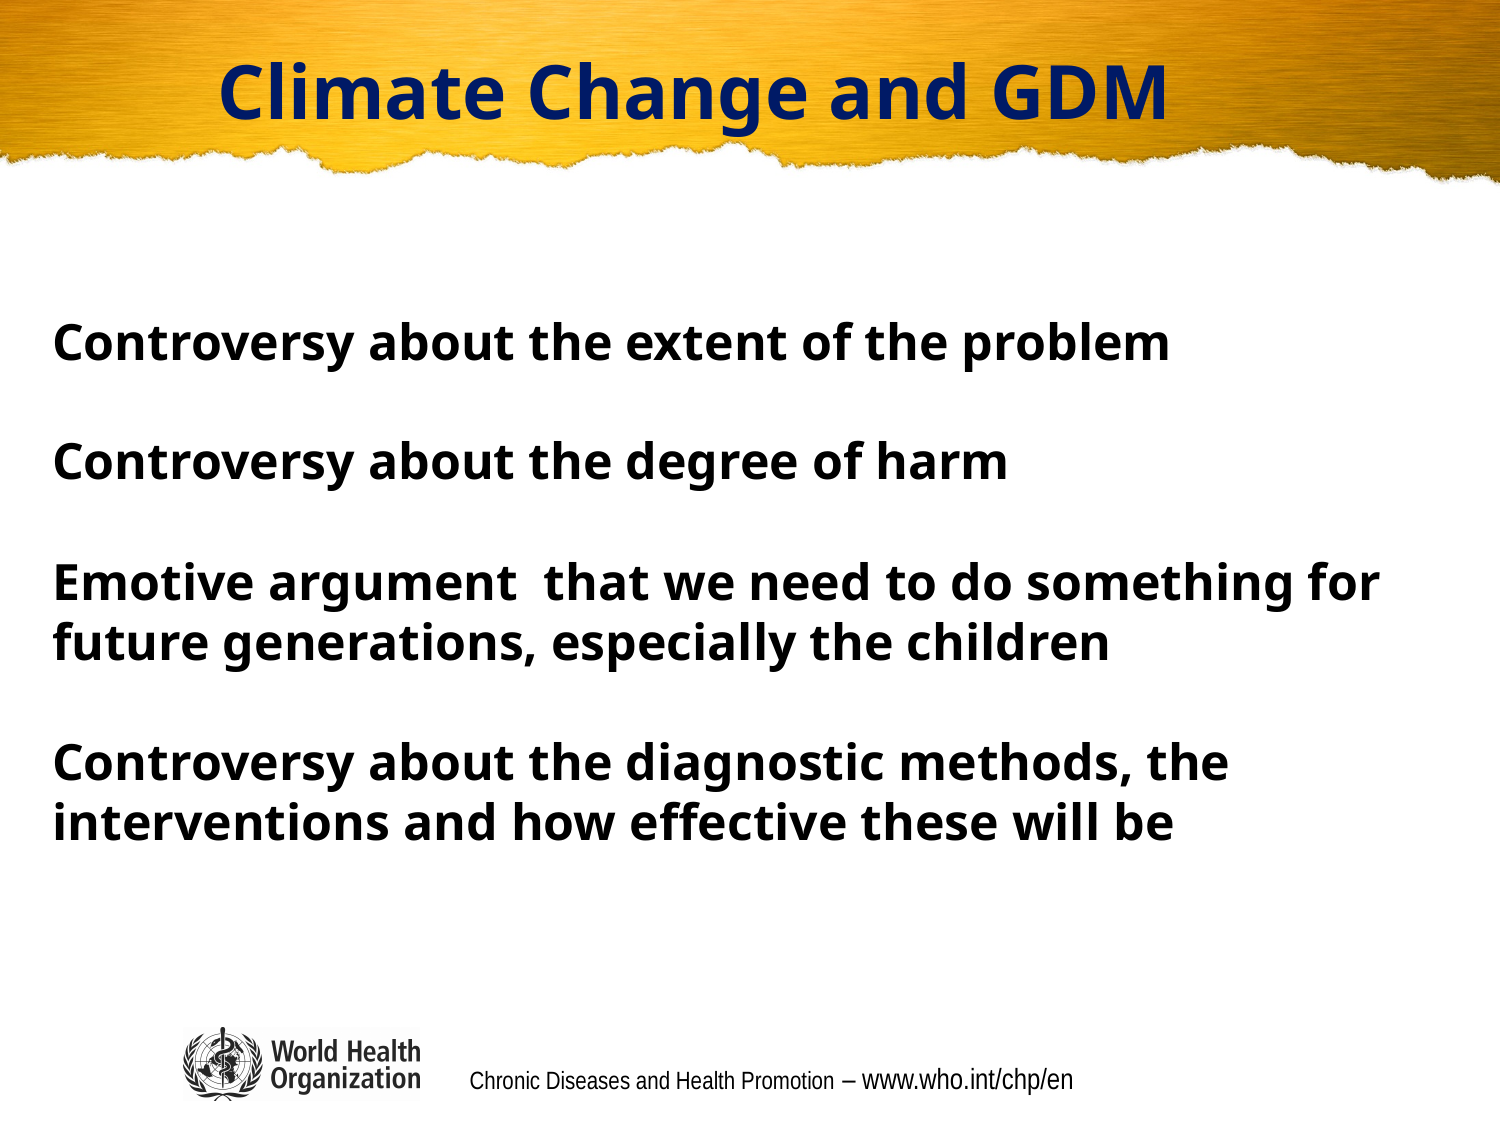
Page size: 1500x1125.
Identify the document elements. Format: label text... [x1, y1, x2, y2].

text_box Controversy about the extent of the problem Controversy about the degree of harm Emotive argument that we need to do something for future generations, especially the children Controversy about the diagnostic methods, the interventions and how effective these will be [37, 302, 1463, 858]
text_box Climate Change and GDM [53, 37, 1329, 143]
picture [183, 1027, 420, 1101]
picture [0, 0, 1500, 197]
